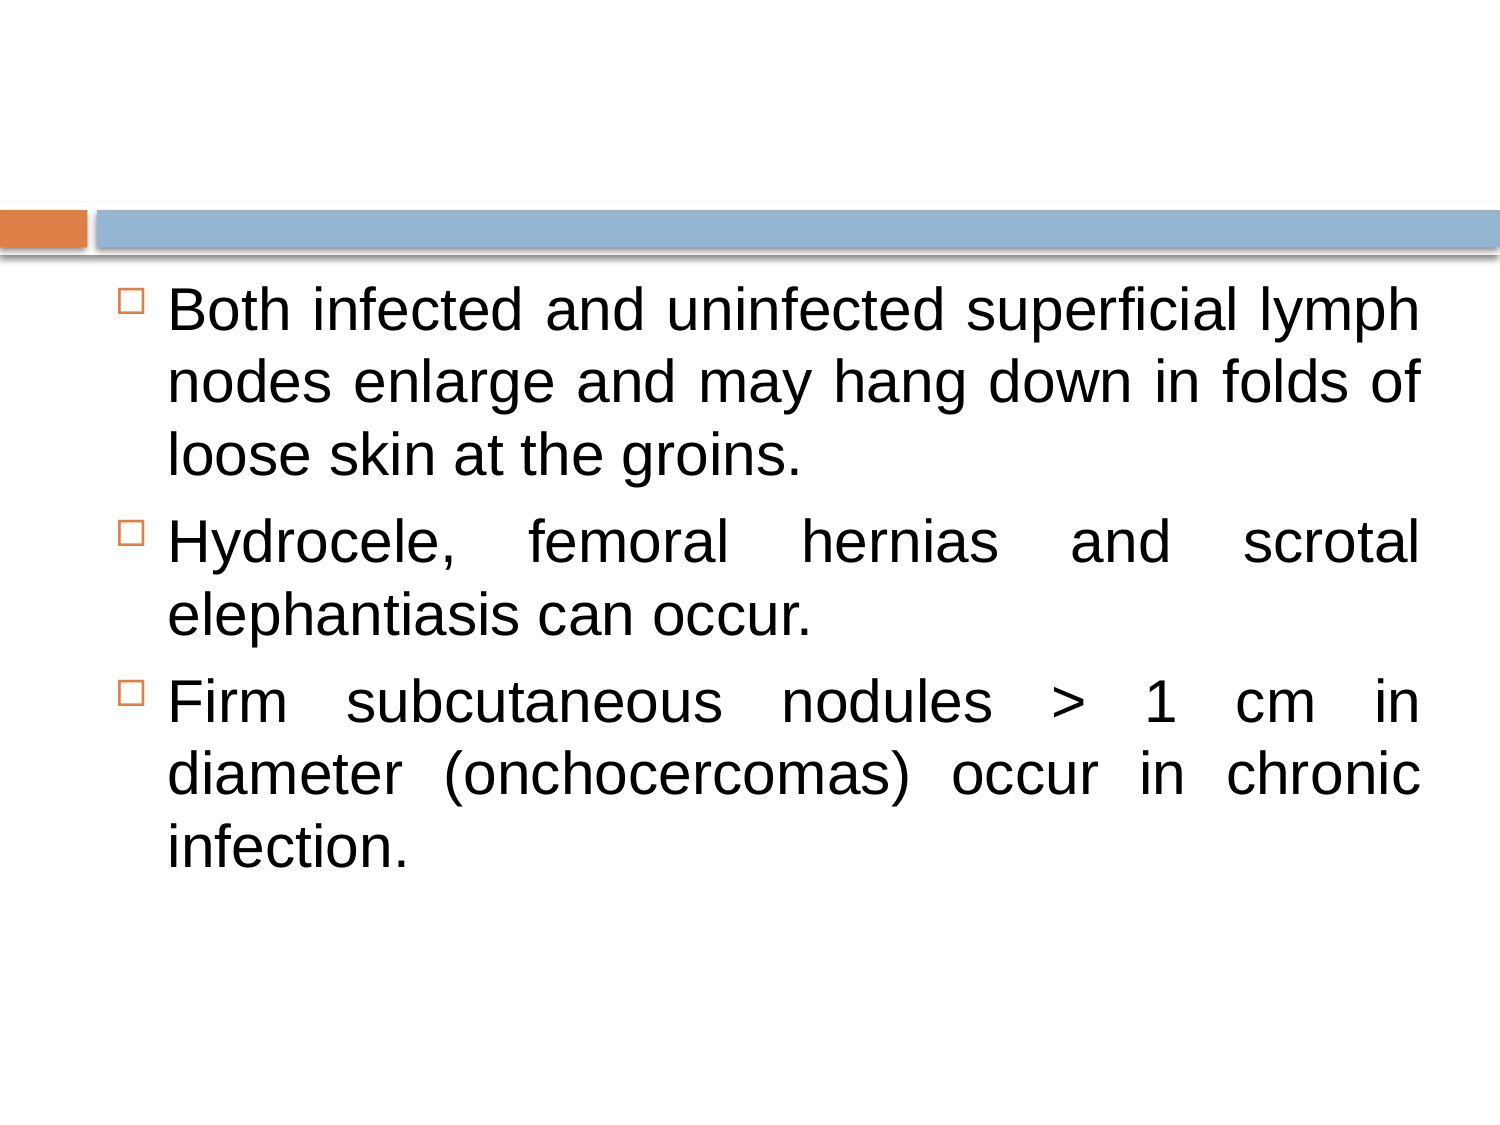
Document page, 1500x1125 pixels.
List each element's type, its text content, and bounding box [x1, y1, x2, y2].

list Both infected and uninfected superficial lymph nodes enlarge and may hang down in folds of loose skin at the groins. Hydrocele, femoral hernias and scrotal elephantiasis can occur. Firm subcutaneous nodules > 1 cm in diameter (onchocercomas) occur in chronic infection. [100, 262, 1438, 1000]
